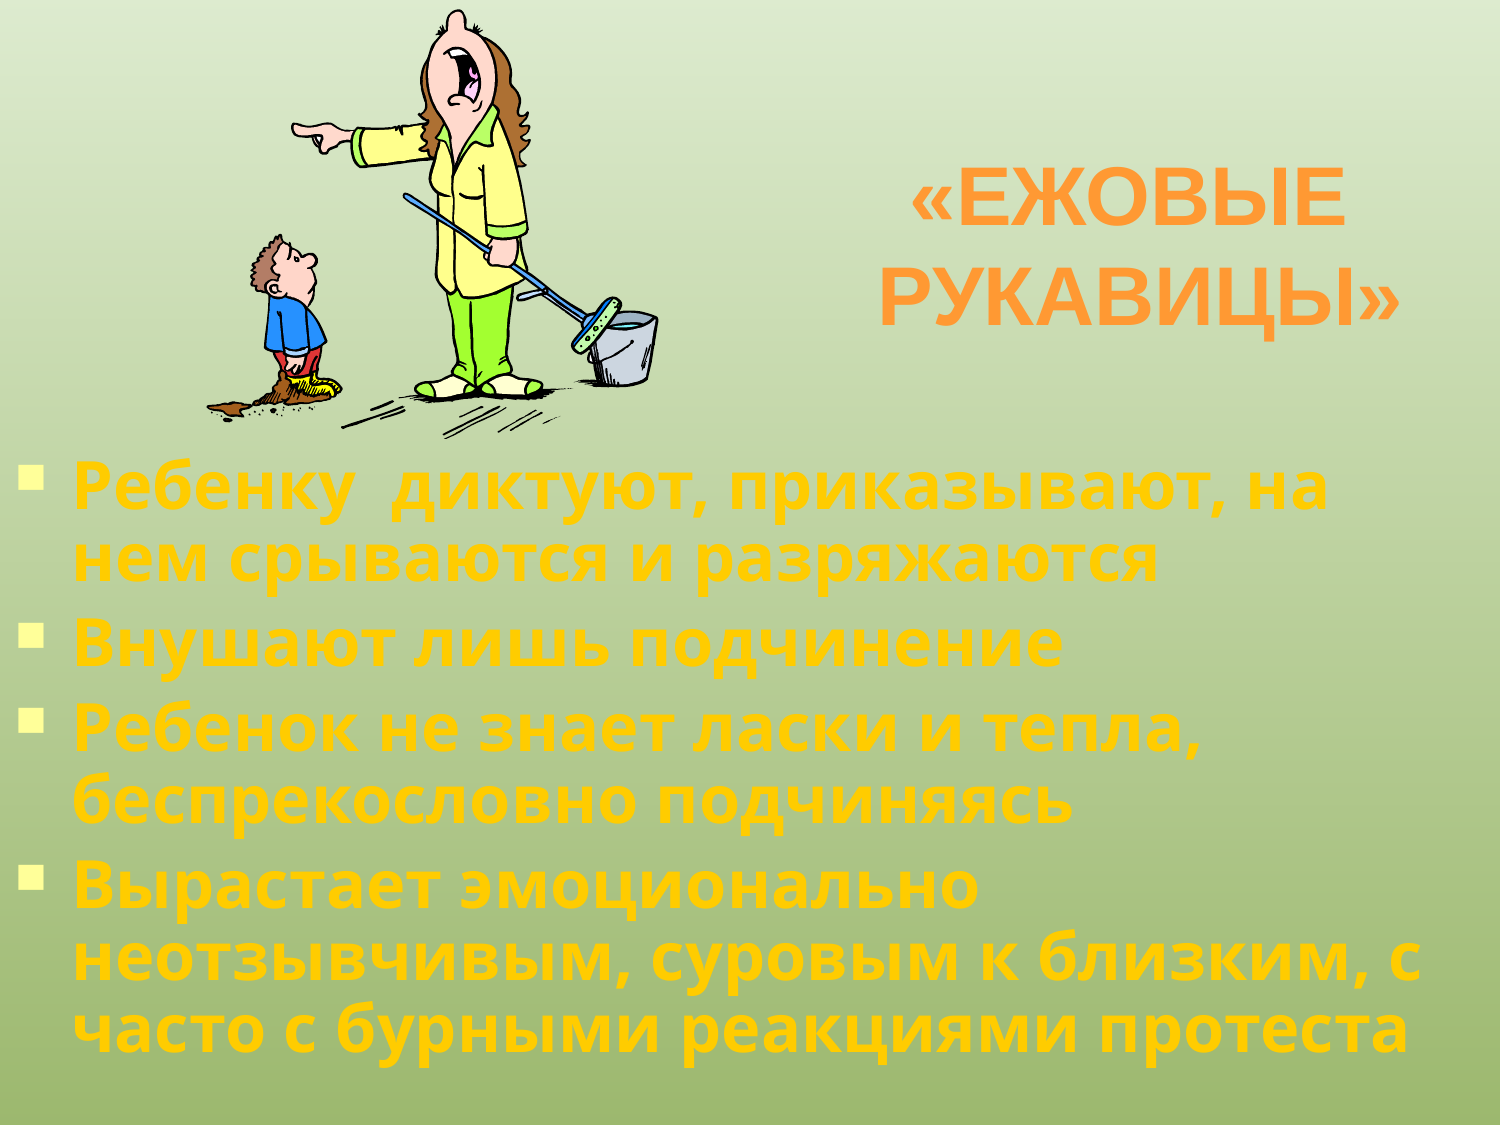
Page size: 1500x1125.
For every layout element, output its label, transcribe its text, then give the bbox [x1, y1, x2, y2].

text_box Ребенку диктуют, приказывают, на нем срываются и разряжаются Внушают лишь подчинение Ребенок не знает ласки и тепла, беспрекословно подчиняясь Вырастает эмоционально неотзывчивым, суровым к близким, с часто с бурными реакциями протеста [0, 444, 1483, 1094]
picture [206, 0, 668, 439]
text_box «ЕЖОВЫЕ РУКАВИЦЫ» [856, 148, 1425, 336]
